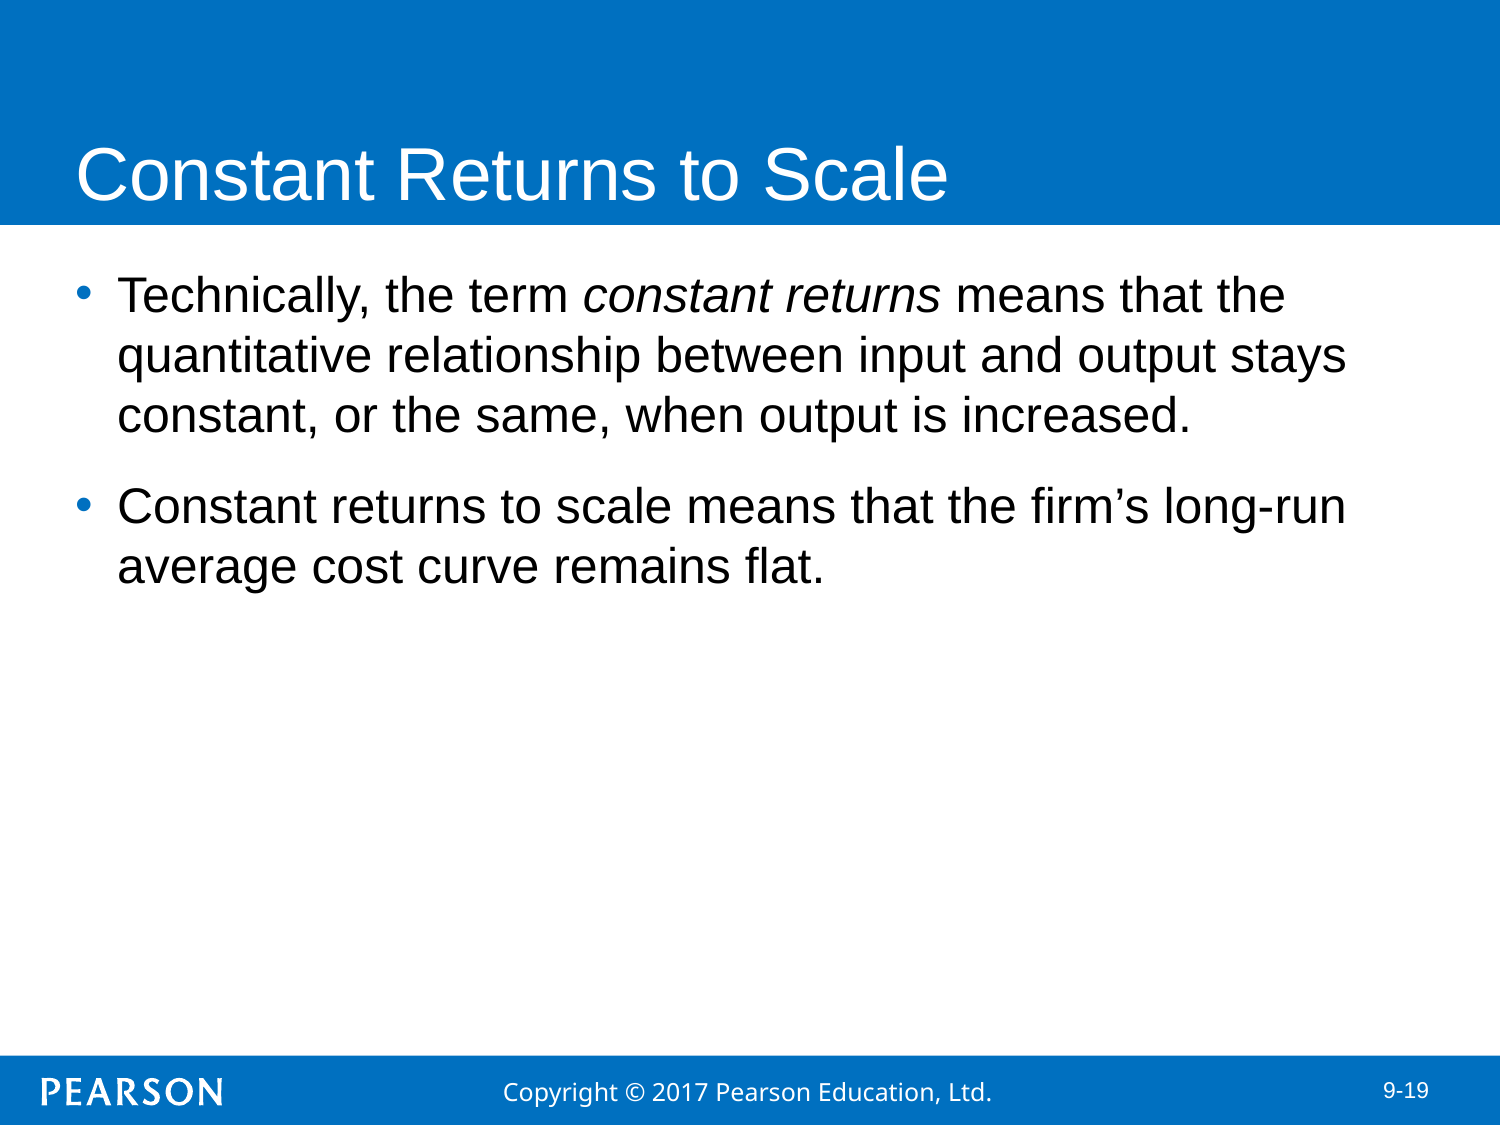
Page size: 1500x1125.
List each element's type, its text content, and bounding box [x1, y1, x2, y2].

list Technically, the term constant returns means that the quantitative relationship between input and output stays constant, or the same, when output is increased. Constant returns to scale means that the firm’s long-run average cost curve remains flat. [75, 262, 1425, 1005]
title Constant Returns to Scale [75, 35, 1425, 216]
